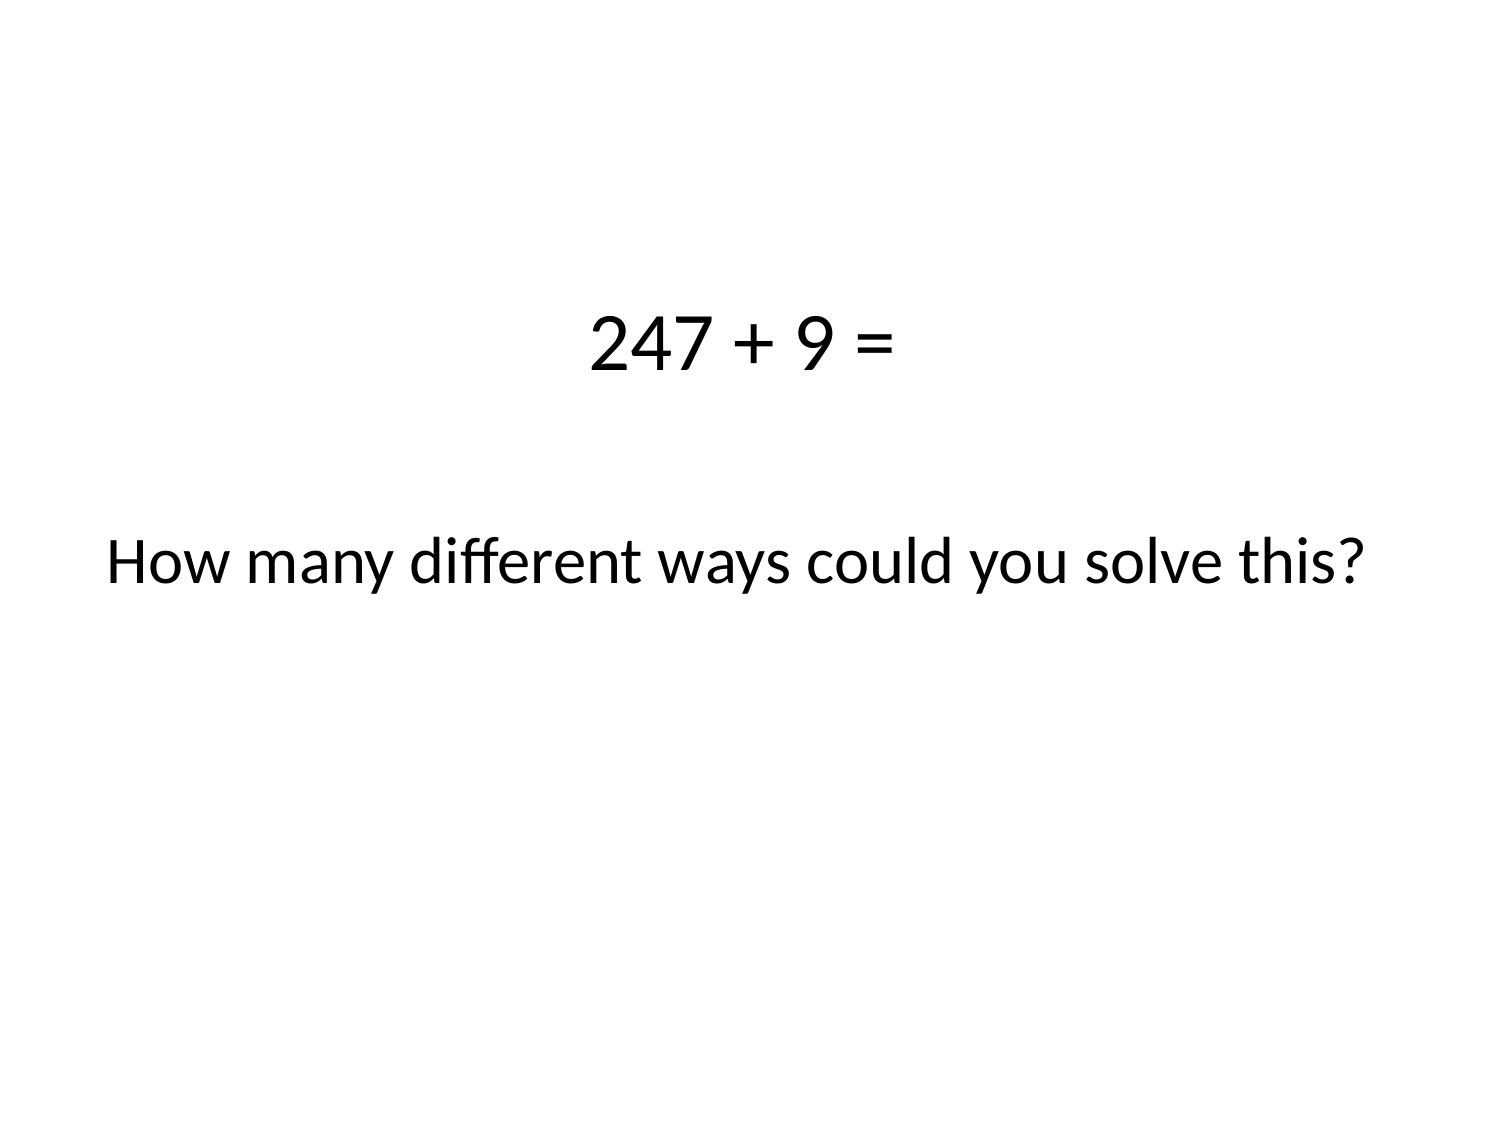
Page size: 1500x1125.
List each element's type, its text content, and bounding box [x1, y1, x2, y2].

list 247 + 9 = How many different ways could you solve this? [76, 90, 1427, 988]
